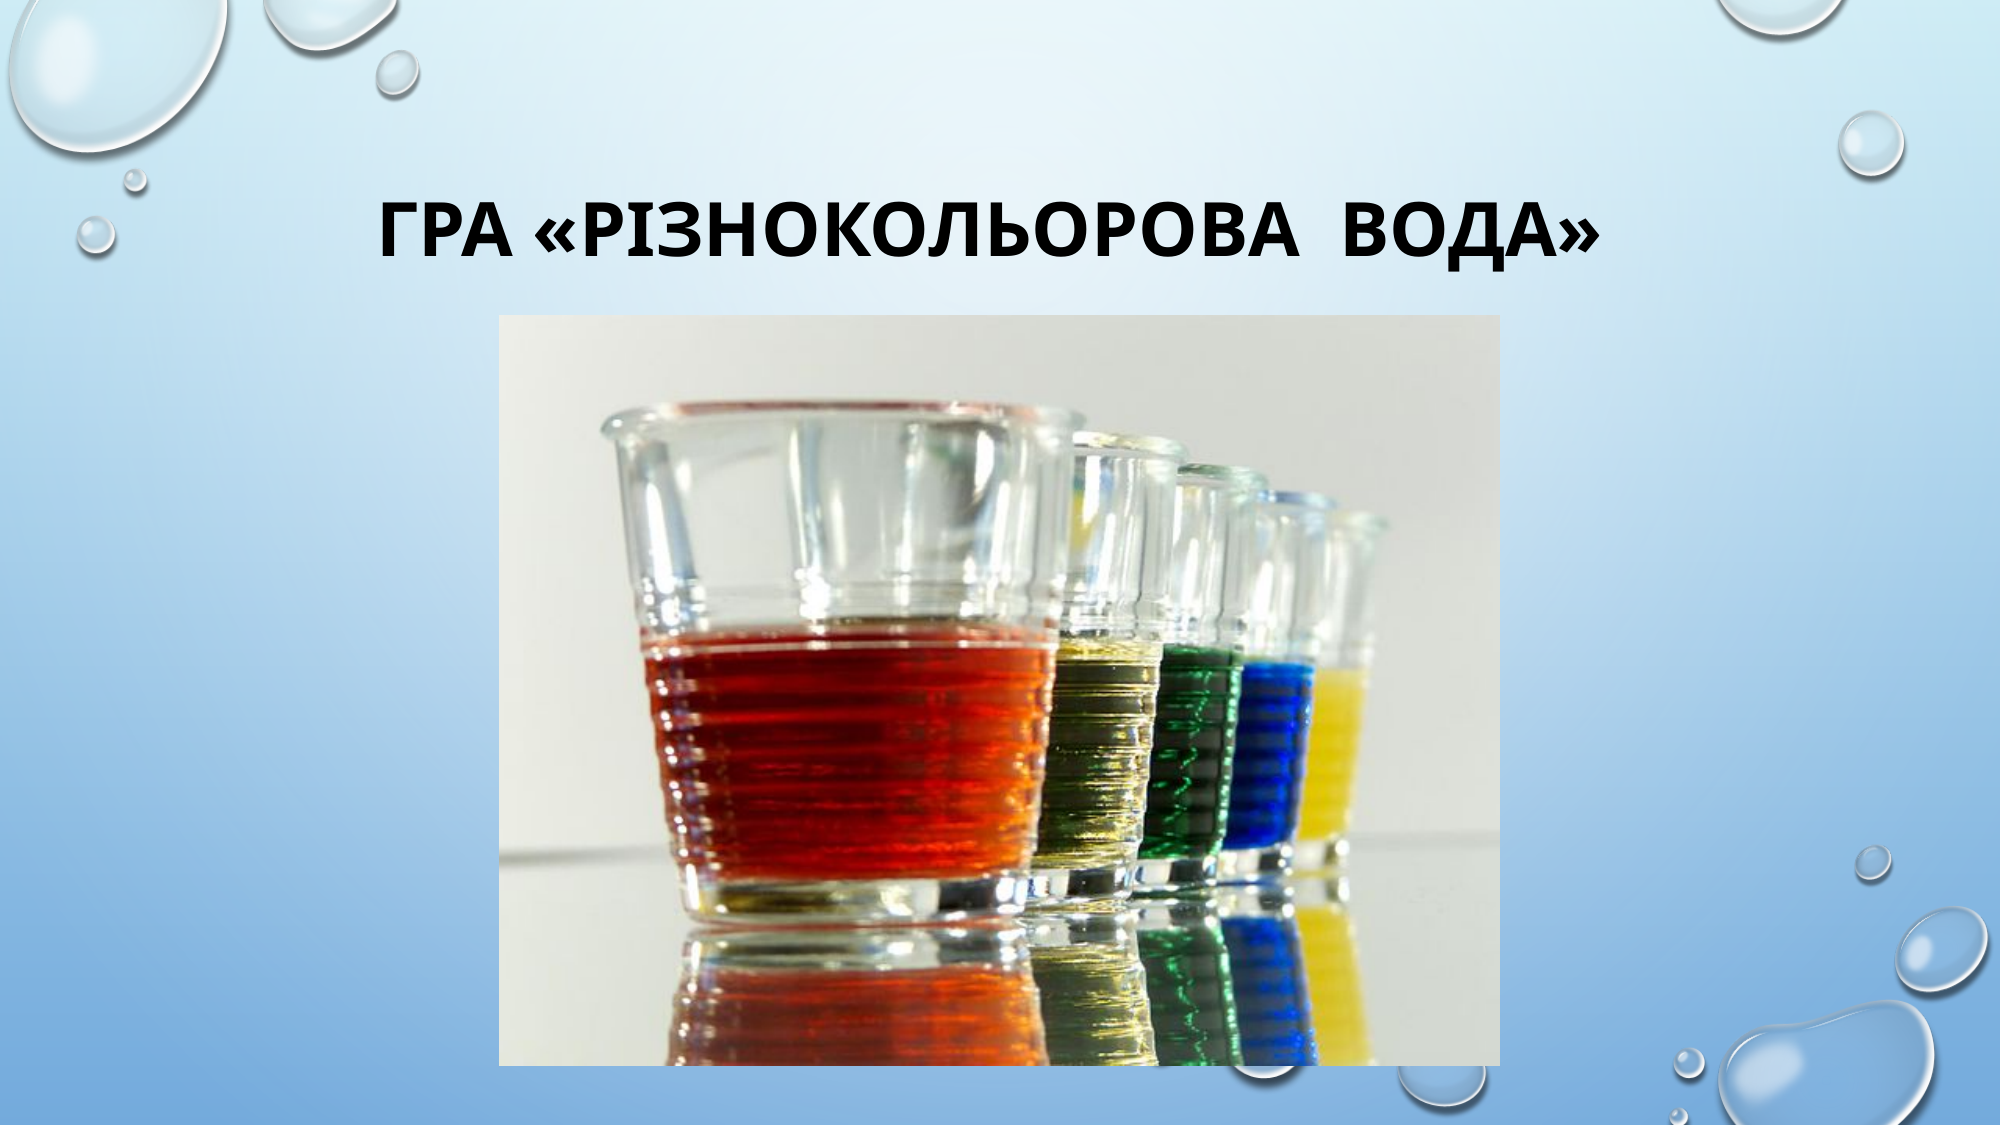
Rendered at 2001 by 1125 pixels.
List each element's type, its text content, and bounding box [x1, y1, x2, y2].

title Гра «Різнокольорова вода» [149, 101, 1851, 364]
picture [0, 0, 2000, 1125]
